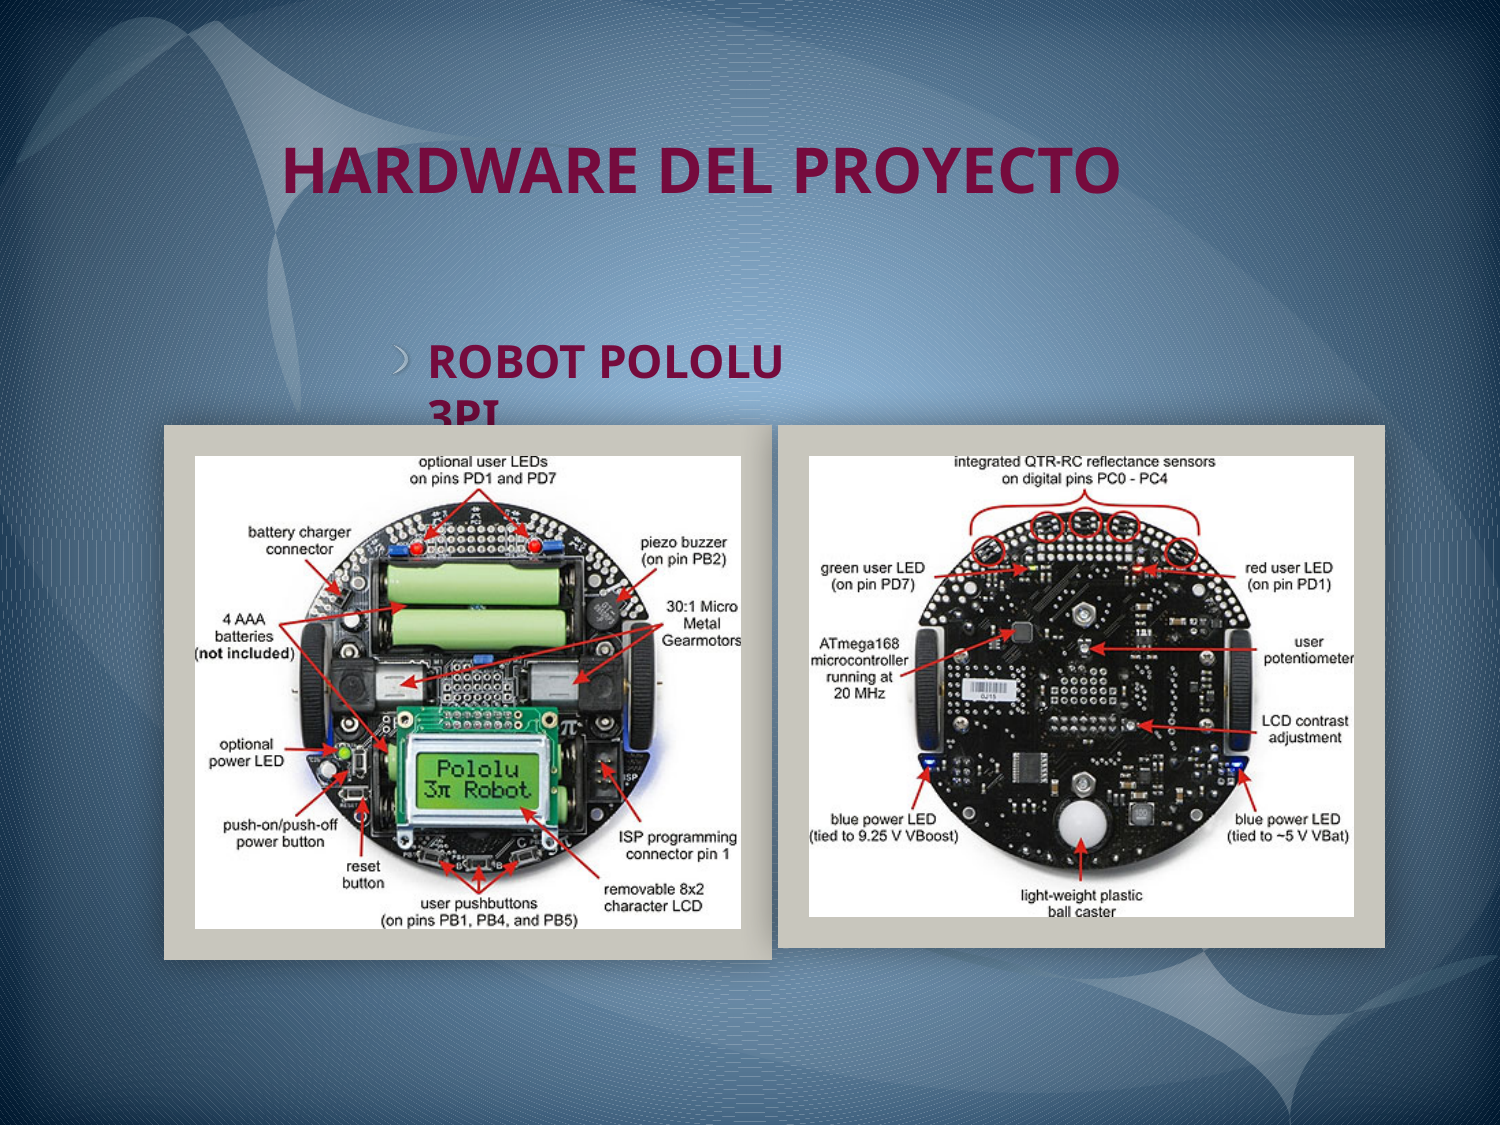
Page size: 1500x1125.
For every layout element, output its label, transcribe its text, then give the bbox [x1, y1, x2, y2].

picture [0, 0, 1500, 1125]
list ROBOT POLOLU 3PI [375, 324, 833, 400]
title HARDWARE DEL PROYECTO [265, 101, 1258, 235]
